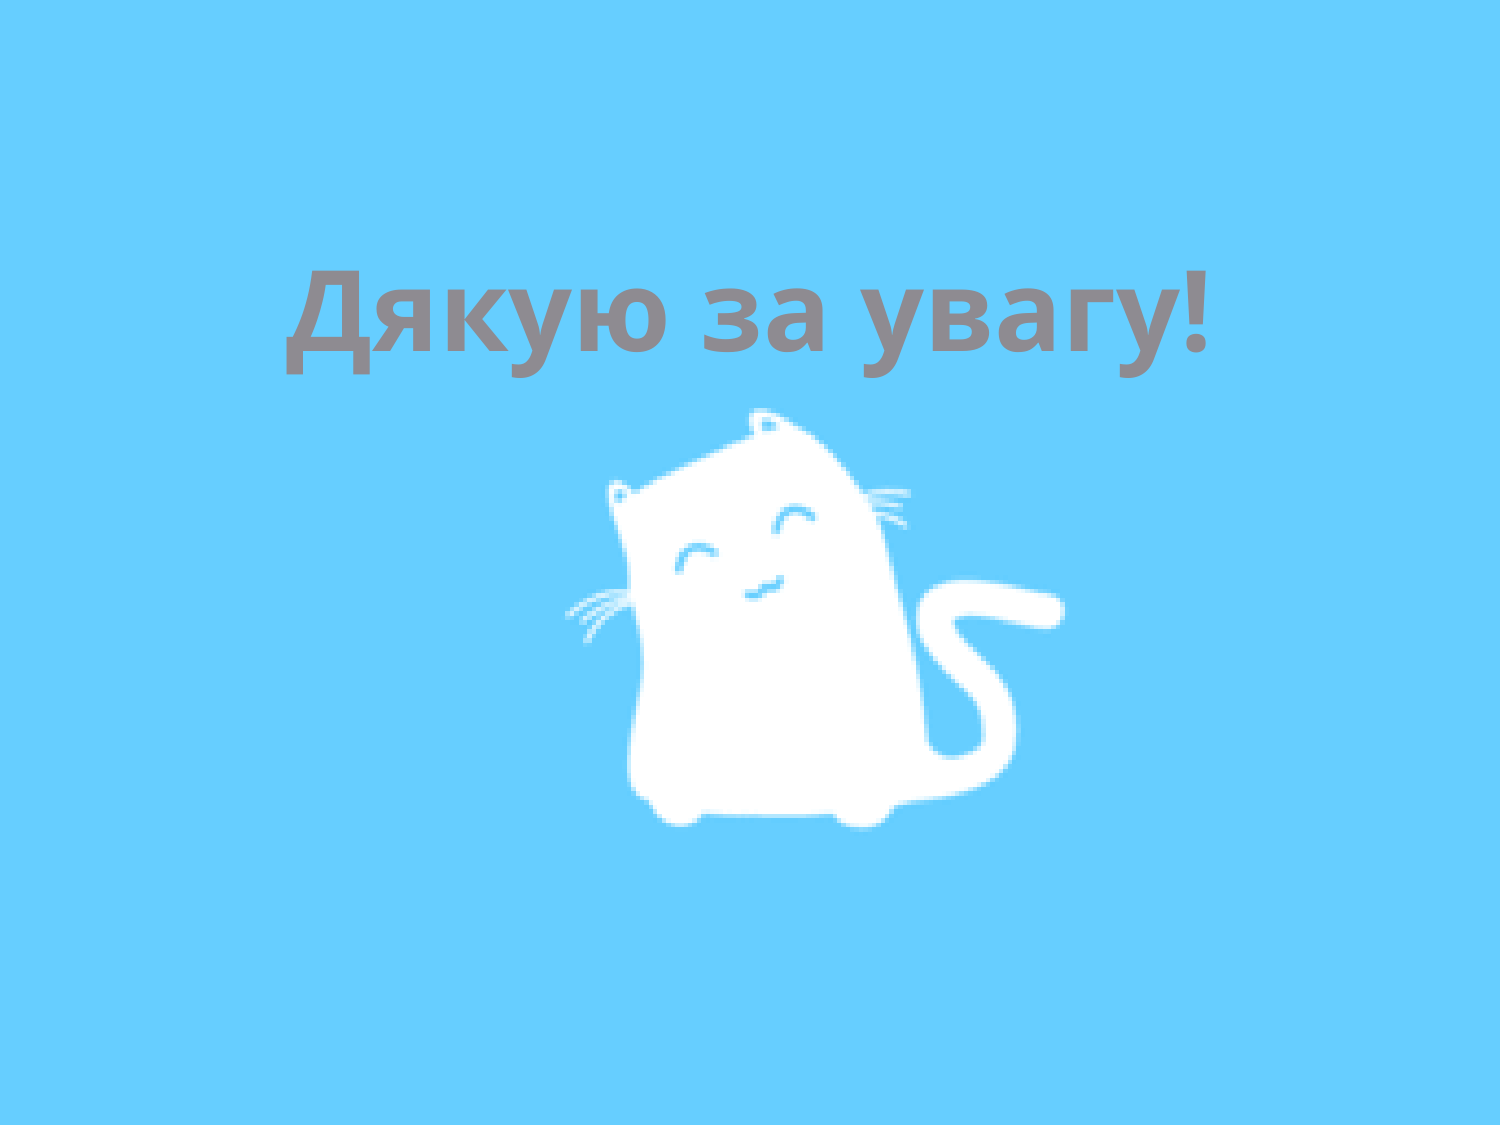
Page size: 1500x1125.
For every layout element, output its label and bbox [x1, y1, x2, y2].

list [0, 0, 1500, 1125]
